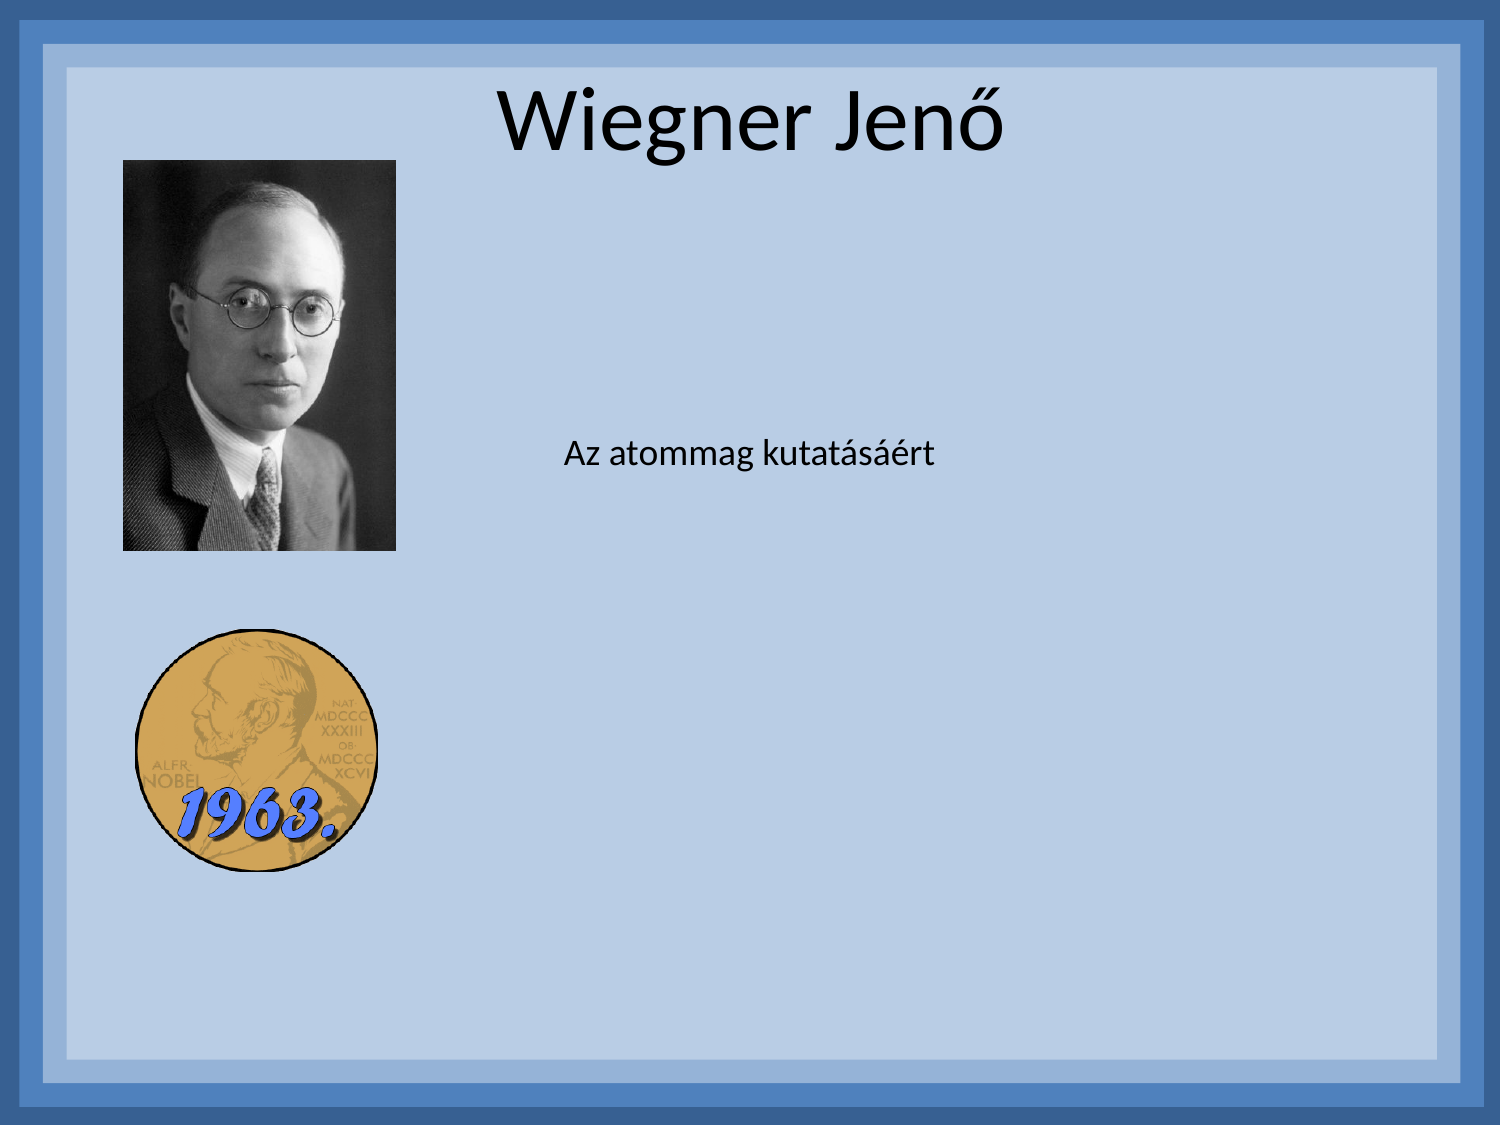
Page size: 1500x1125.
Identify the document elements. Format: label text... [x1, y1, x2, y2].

picture [135, 629, 378, 872]
text_box Az atommag kutatásáért [549, 420, 1365, 481]
title Wiegner Jenő [76, 20, 1427, 208]
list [123, 160, 396, 551]
